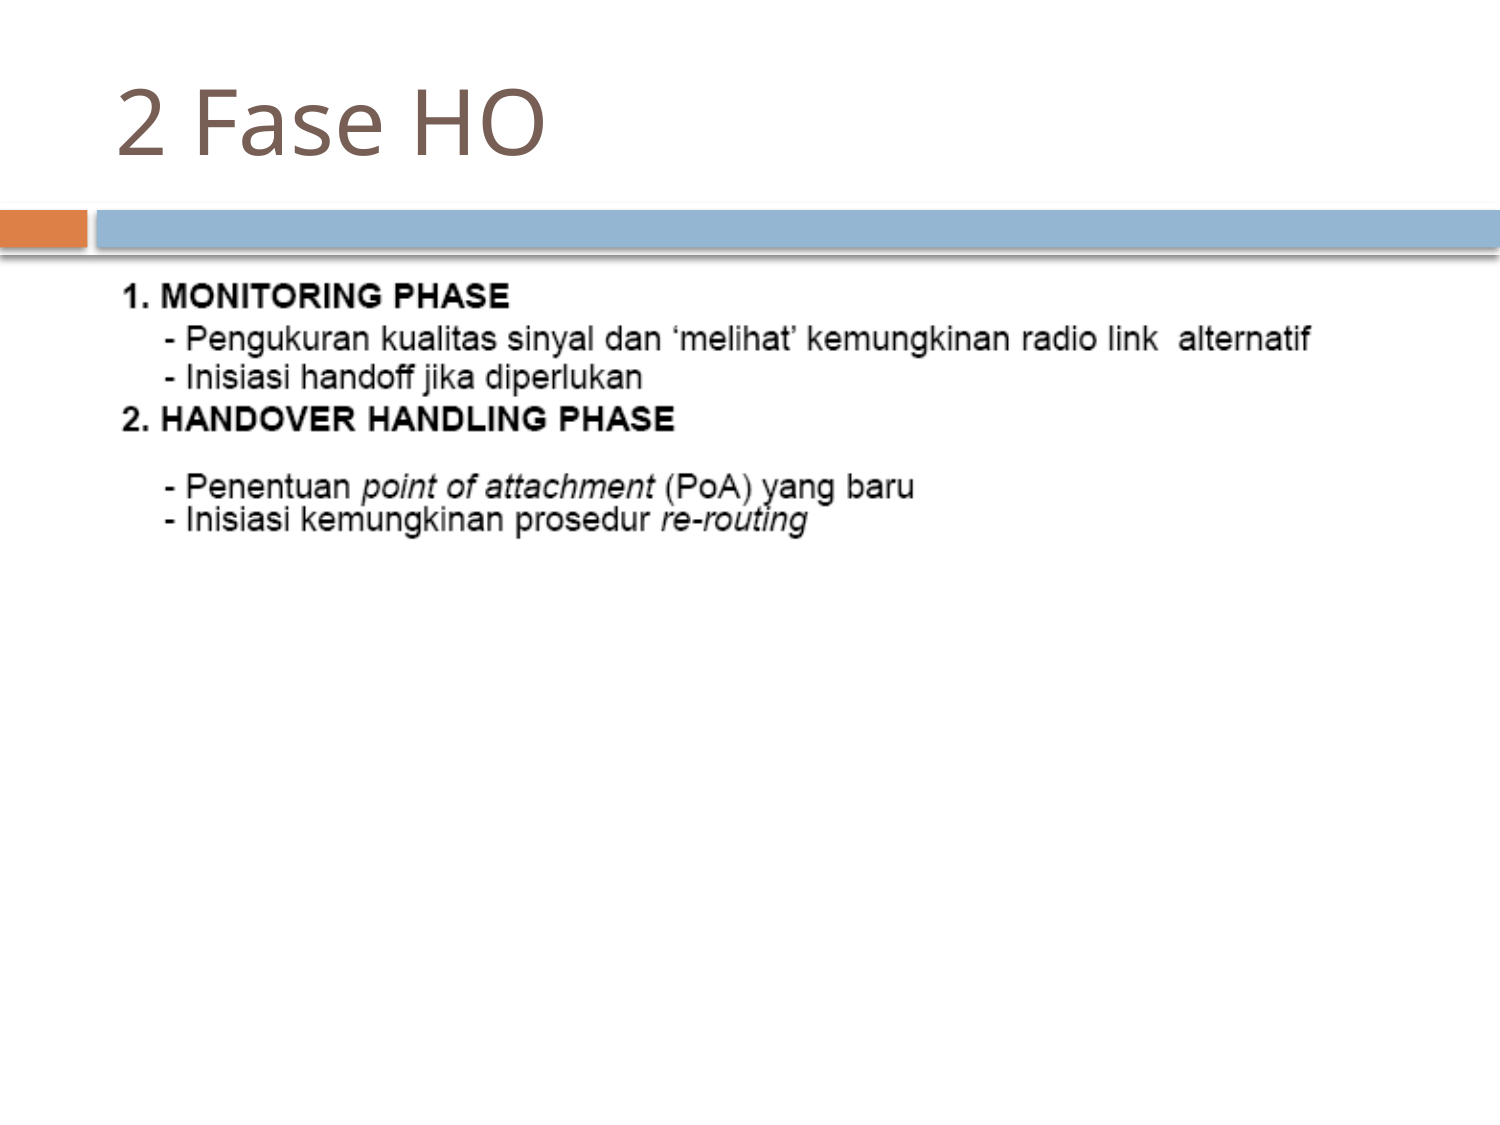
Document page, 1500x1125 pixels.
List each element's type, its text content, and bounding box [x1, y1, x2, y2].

picture [99, 274, 1326, 544]
title 2 Fase HO [100, 37, 1438, 200]
